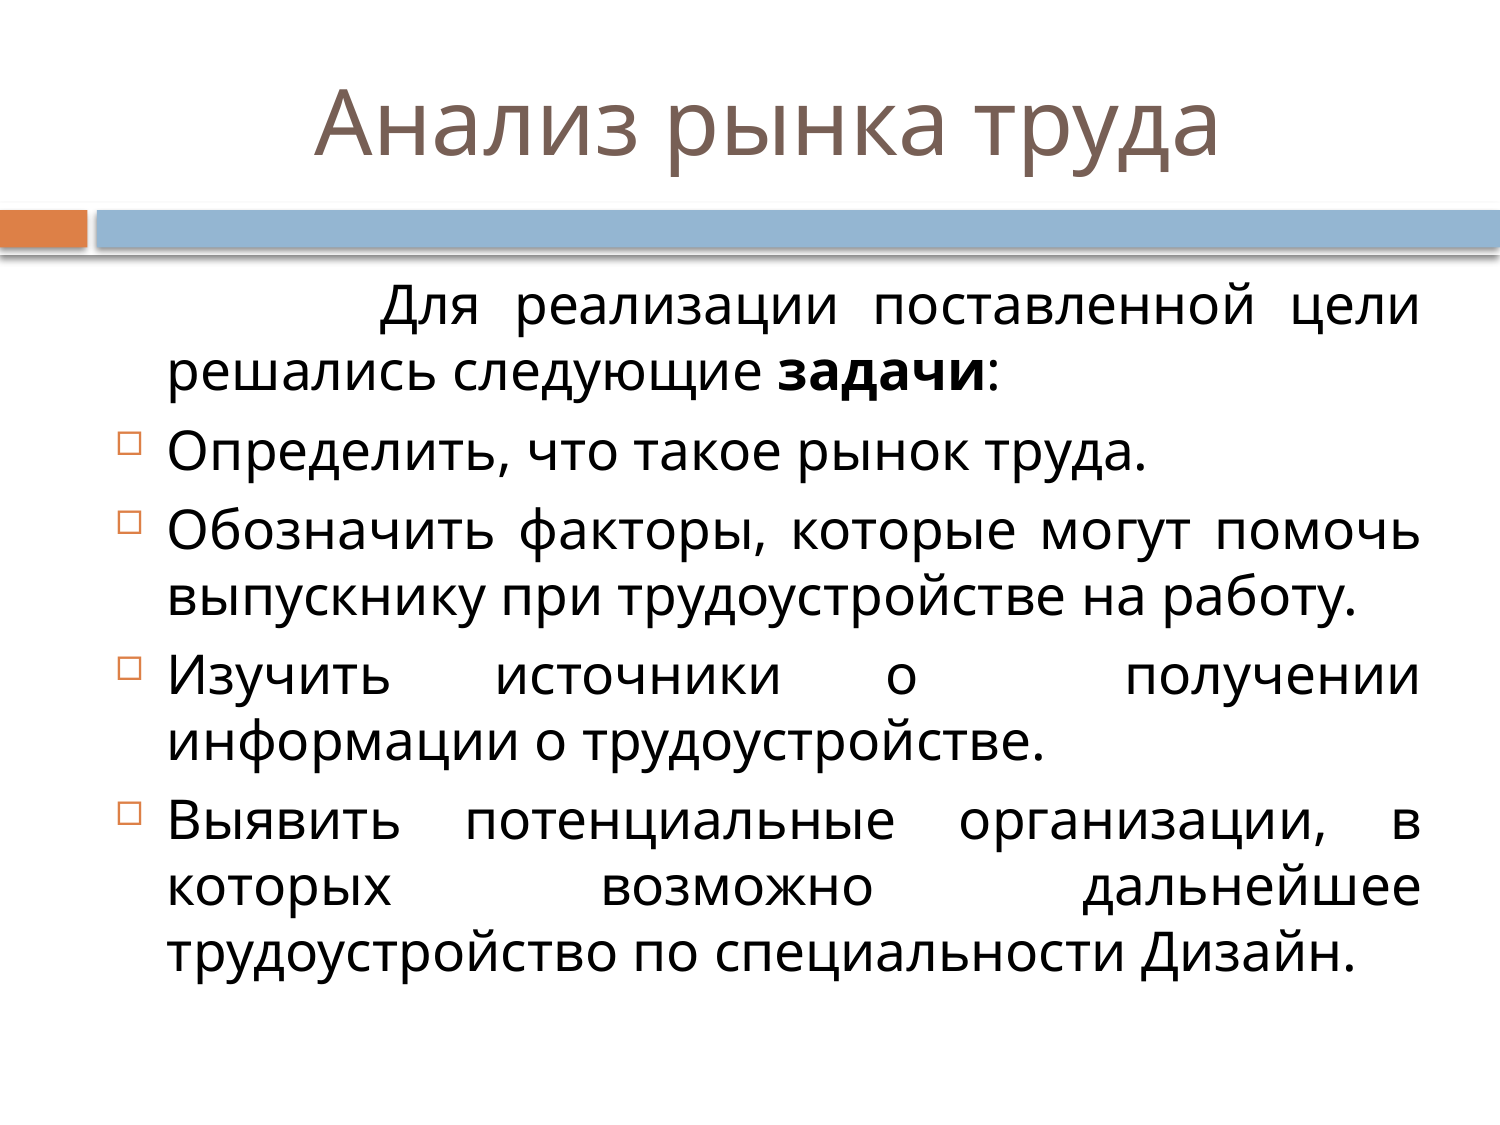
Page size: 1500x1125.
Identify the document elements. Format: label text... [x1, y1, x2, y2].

title Анализ рынка труда [100, 37, 1438, 200]
list Для реализации поставленной цели решались следующие задачи: Определить, что такое рынок труда. Обозначить факторы, которые могут помочь выпускнику при трудоустройстве на работу. Изучить источники о получении информации о трудоустройстве. Выявить потенциальные организации, в которых возможно дальнейшее трудоустройство по специальности Дизайн. [100, 262, 1438, 1000]
